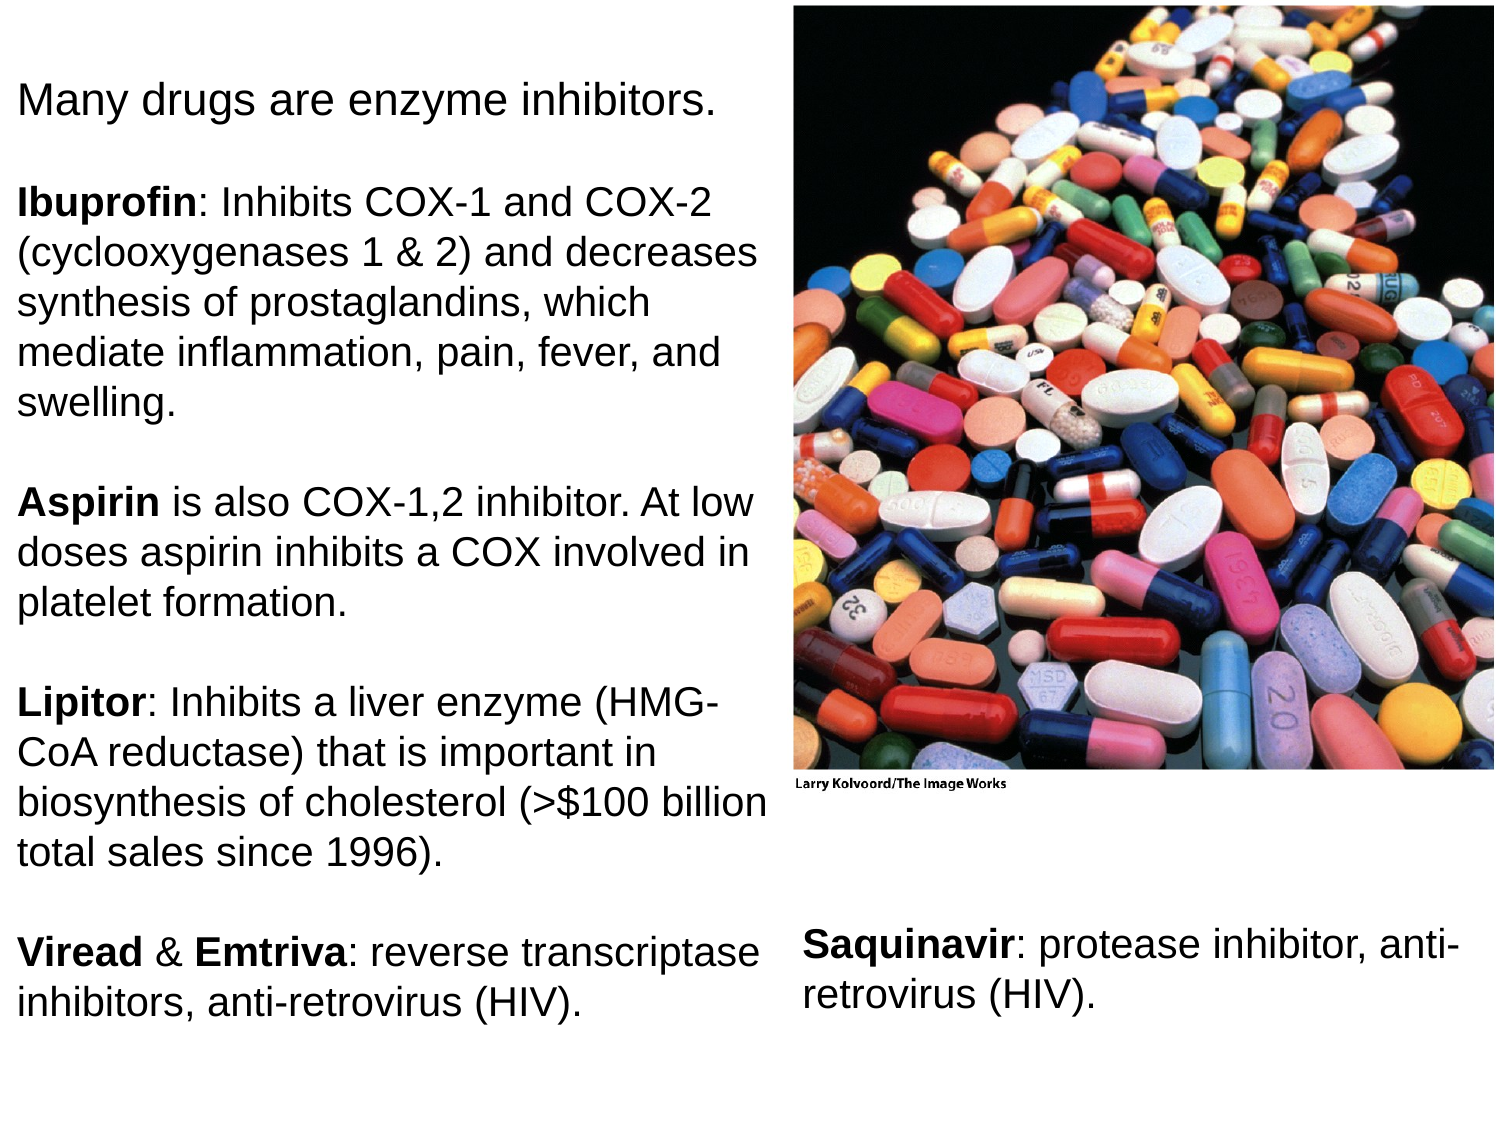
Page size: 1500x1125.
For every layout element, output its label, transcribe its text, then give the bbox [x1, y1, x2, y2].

text_box Saquinavir: protease inhibitor, anti-retrovirus (HIV). [787, 849, 1500, 1025]
text_box Many drugs are enzyme inhibitors. Ibuprofin: Inhibits COX-1 and COX-2 (cyclooxygenases 1 & 2) and decreases synthesis of prostaglandins, which mediate inflammation, pain, fever, and swelling. Aspirin is also COX-1,2 inhibitor. At low doses aspirin inhibits a COX involved in platelet formation. Lipitor: Inhibits a liver enzyme (HMG-CoA reductase) that is important in biosynthesis of cholesterol (>$100 billion total sales since 1996). Viread & Emtriva: reverse transcriptase inhibitors, anti-retrovirus (HIV). [2, 62, 788, 1125]
picture [787, 0, 1500, 795]
